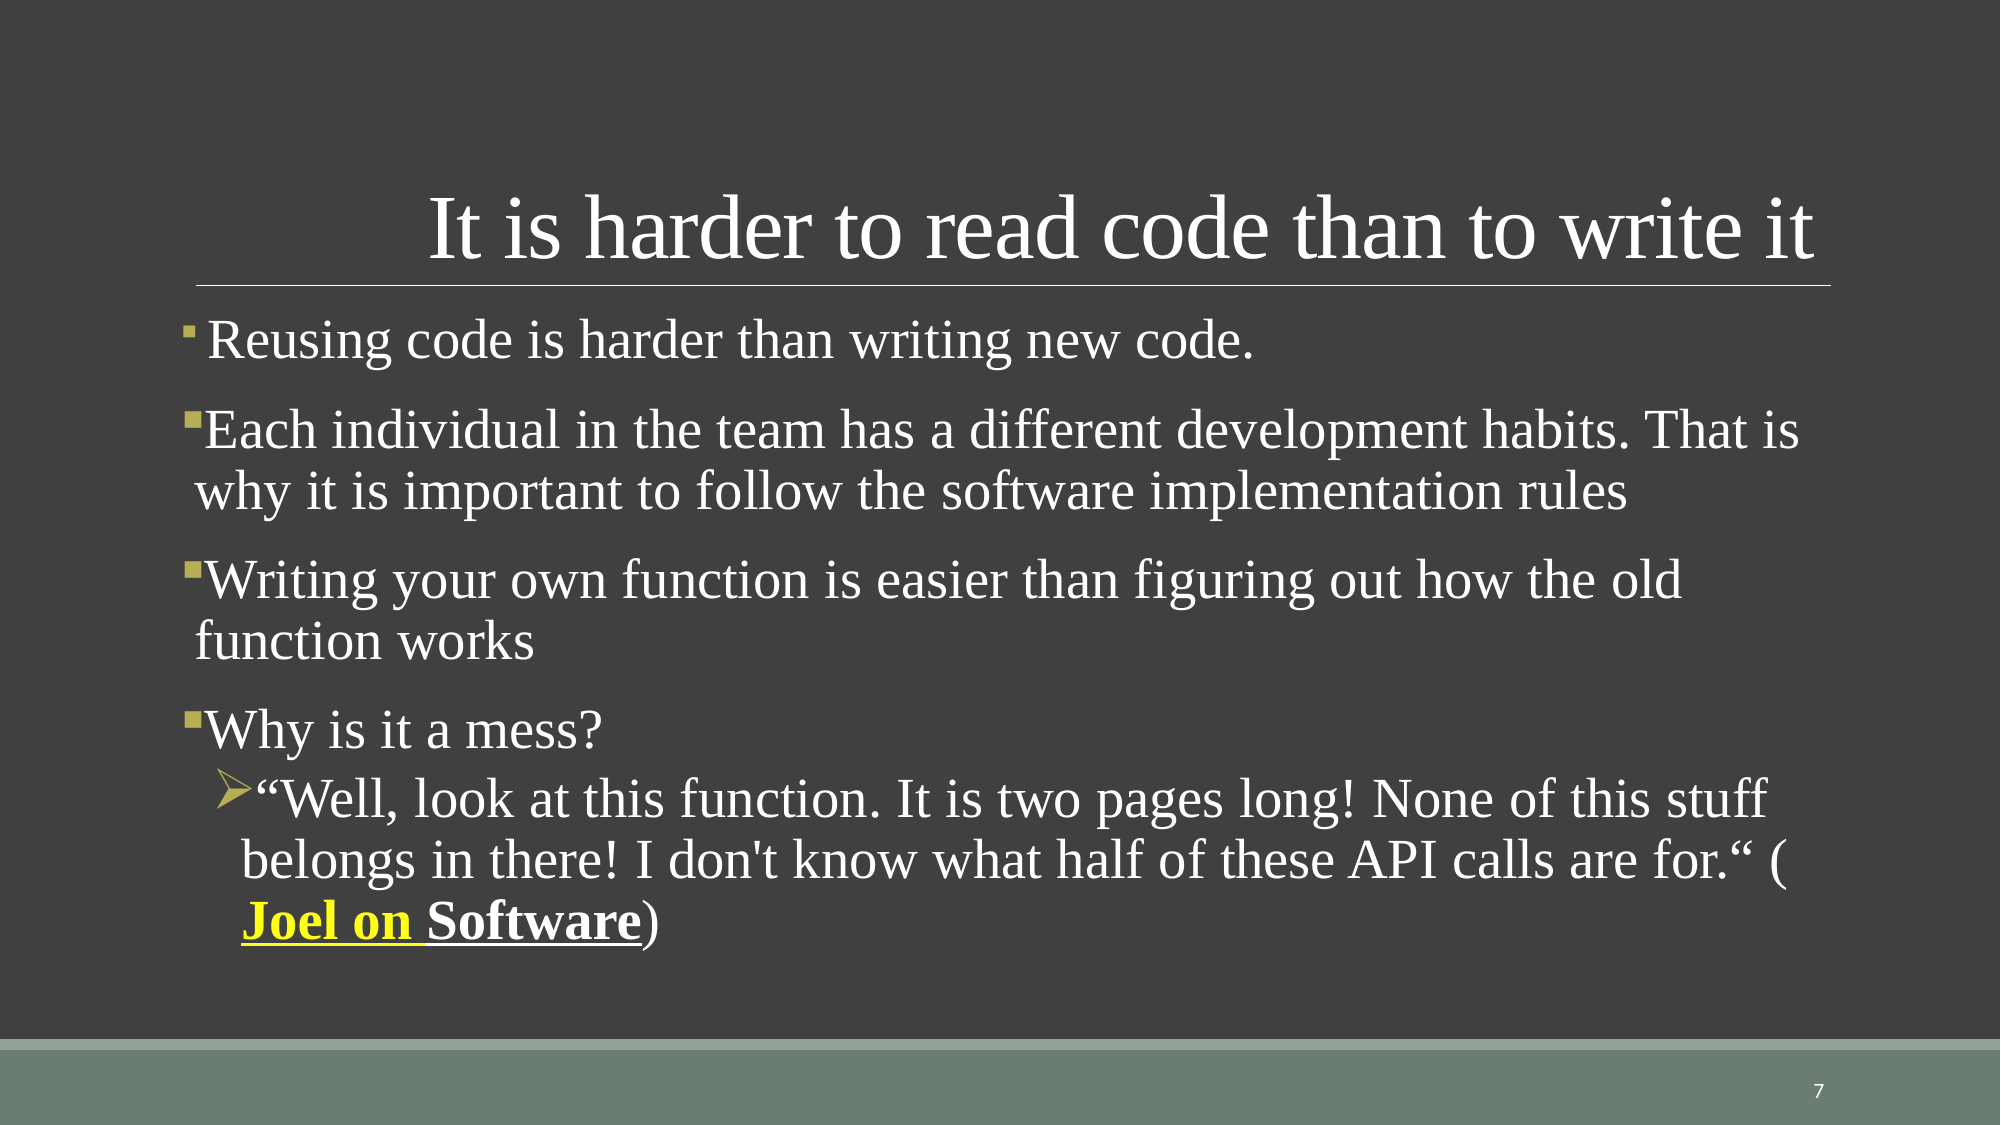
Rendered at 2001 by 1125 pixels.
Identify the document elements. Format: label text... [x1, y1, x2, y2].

slide_number 7 [1624, 1059, 1840, 1120]
title It is harder to read code than to write it [180, 47, 1830, 285]
list Reusing code is harder than writing new code. Each individual in the team has a different development habits. That is why it is important to follow the software implementation rules Writing your own function is easier than figuring out how the old function works Why is it a mess? “Well, look at this function. It is two pages long! None of this stuff belongs in there! I don't know what half of these API calls are for.“ (Joel on Software) [180, 302, 1830, 963]
